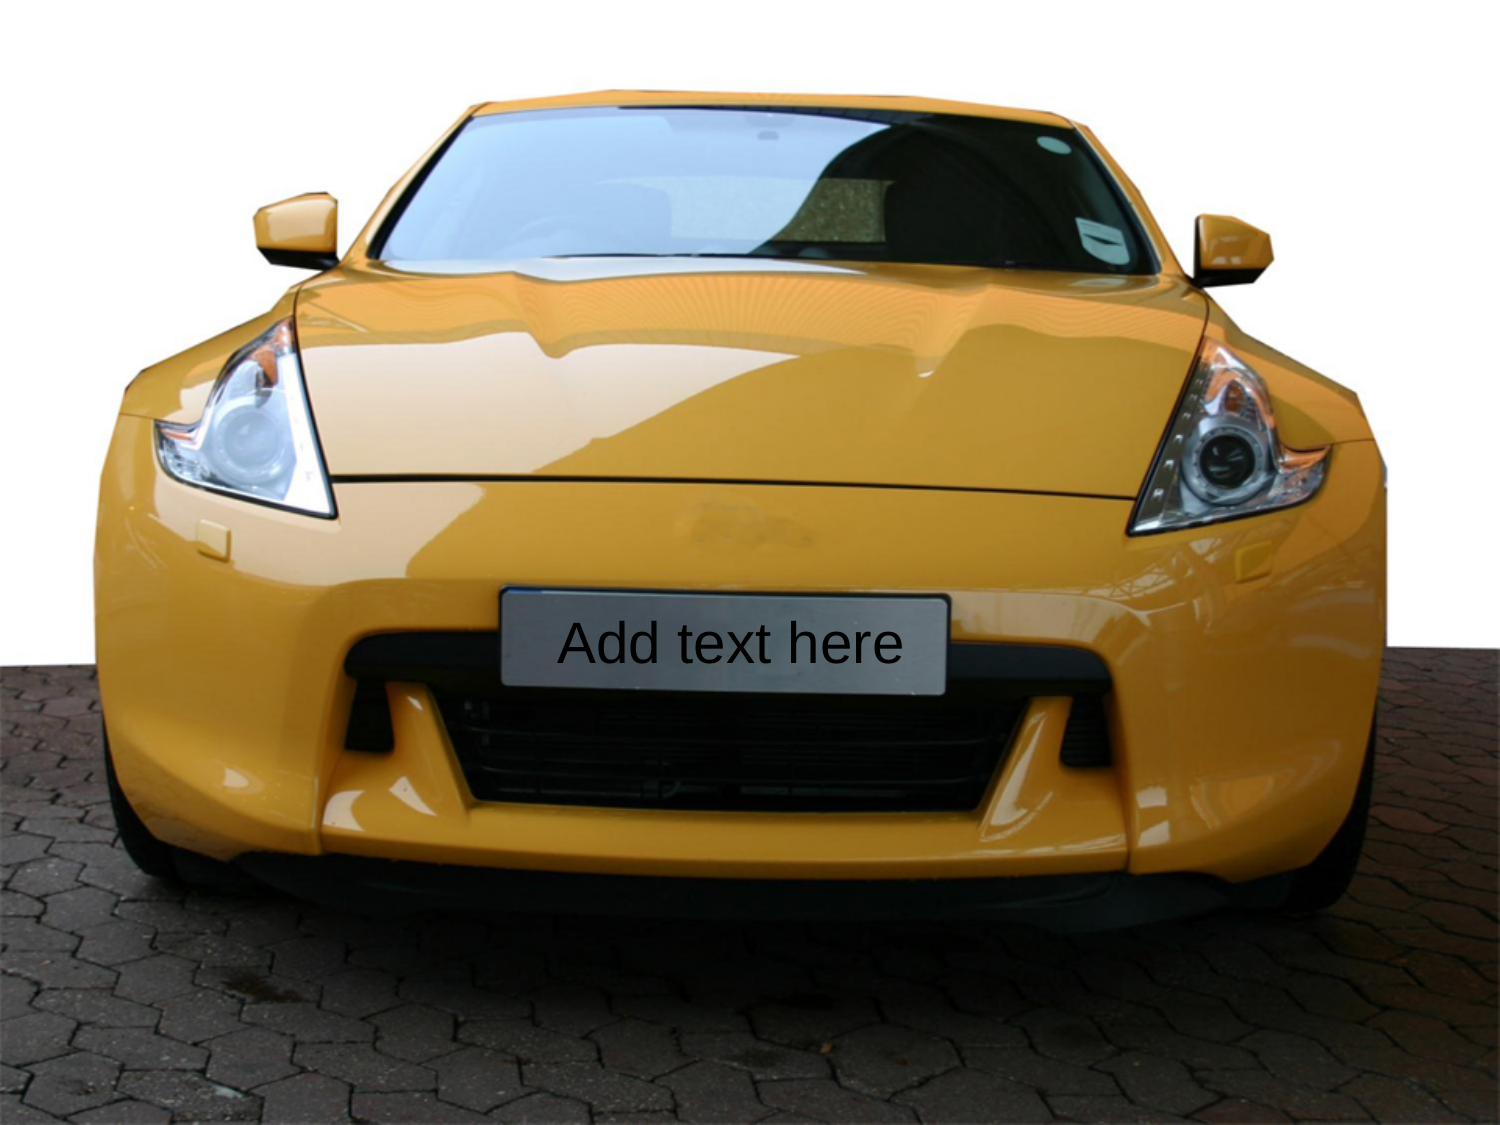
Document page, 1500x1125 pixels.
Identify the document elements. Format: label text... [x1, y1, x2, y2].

subtitle Add text here [206, 597, 1257, 677]
picture [0, 0, 1500, 1125]
